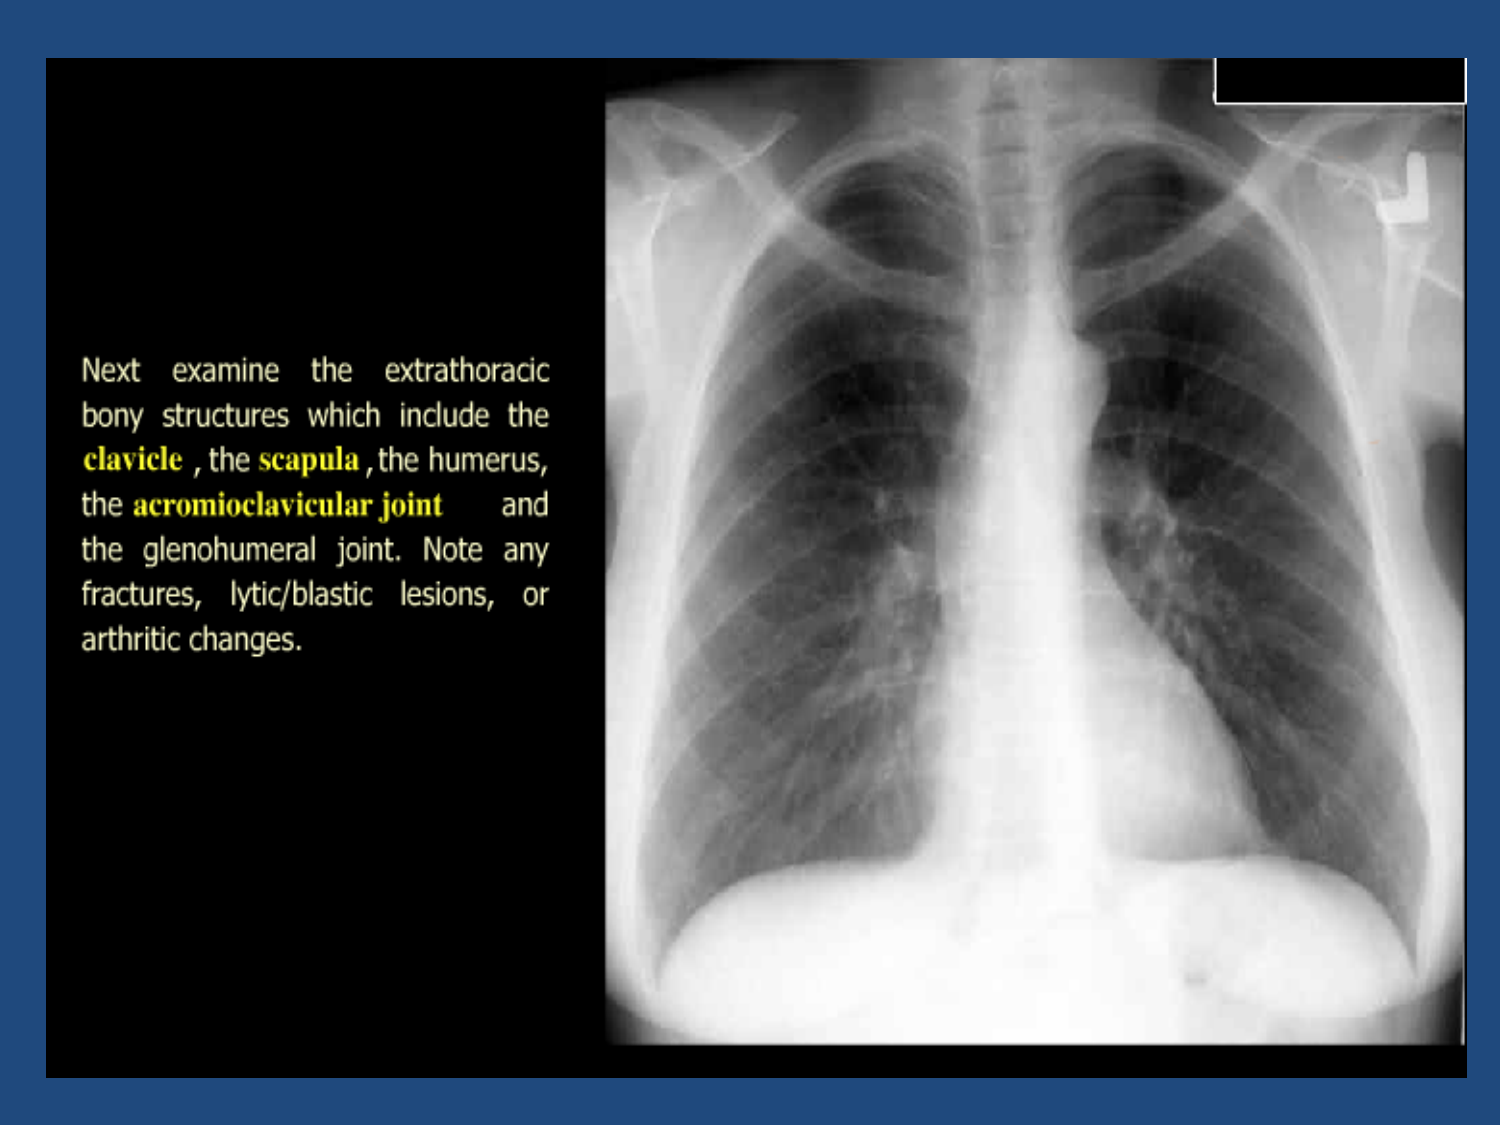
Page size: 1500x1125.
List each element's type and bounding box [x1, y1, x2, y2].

picture [46, 58, 1467, 1079]
